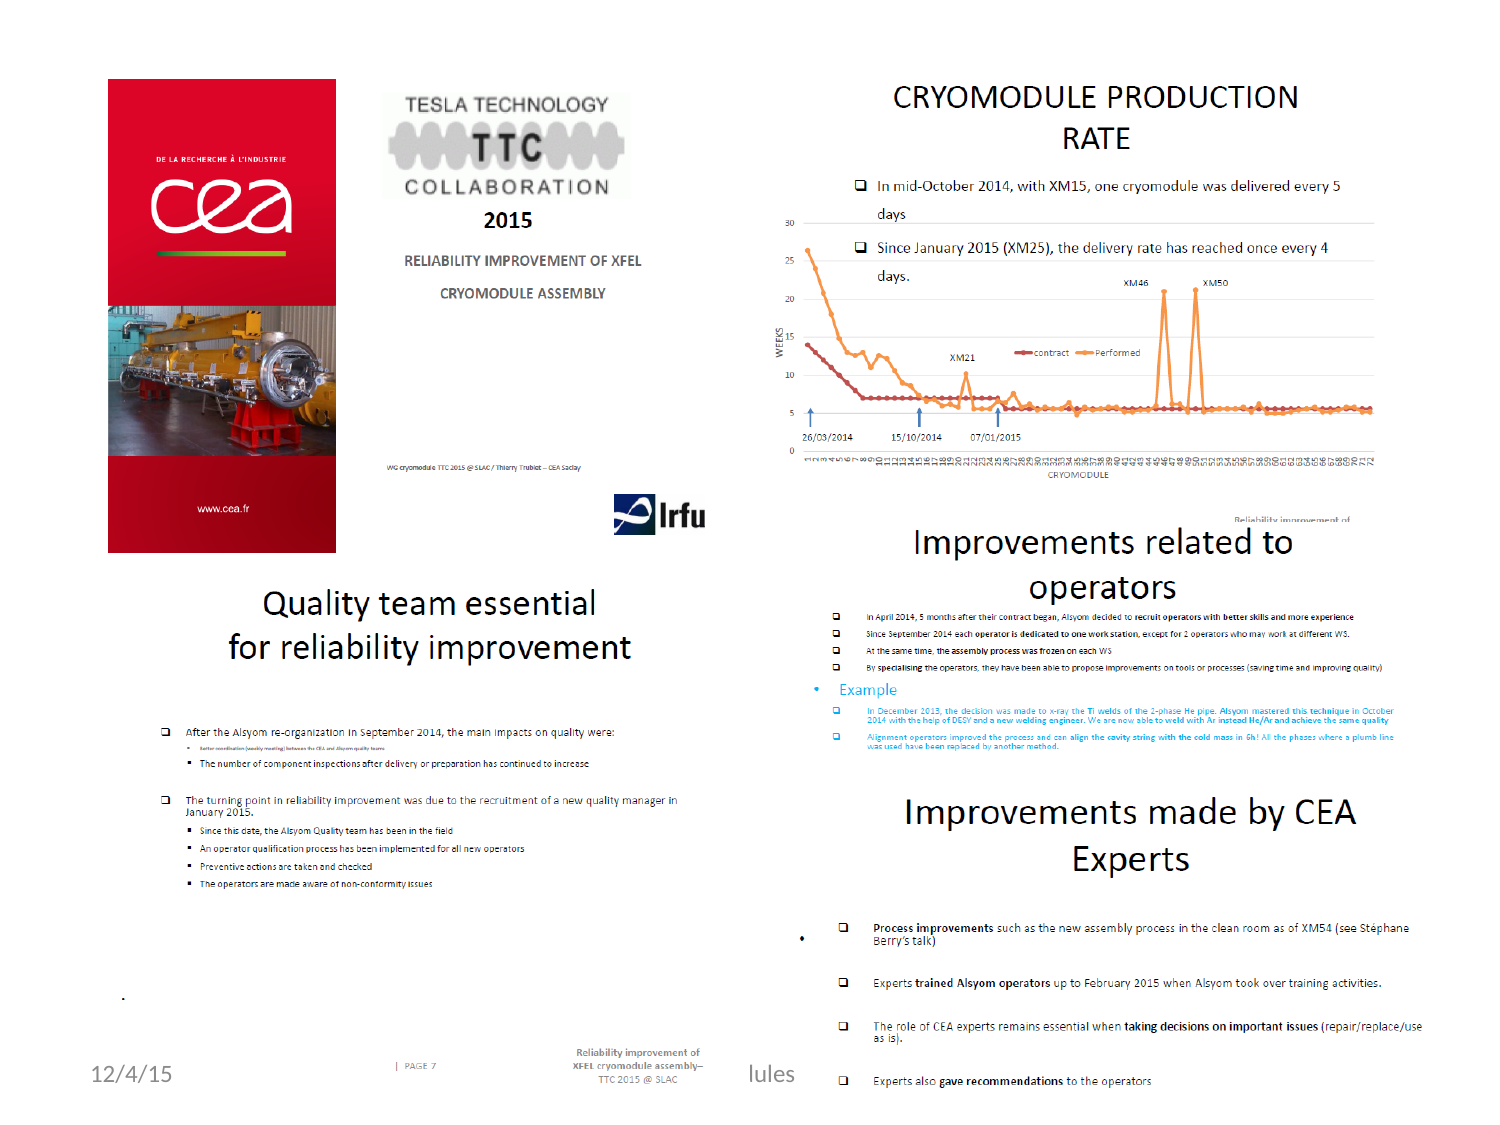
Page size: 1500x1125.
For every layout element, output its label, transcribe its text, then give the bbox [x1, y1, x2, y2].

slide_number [75, 1042, 425, 1103]
picture [76, 67, 1466, 1125]
footer WG-3 - Cryomodules | Summary [512, 1042, 800, 1103]
picture [108, 582, 751, 1093]
